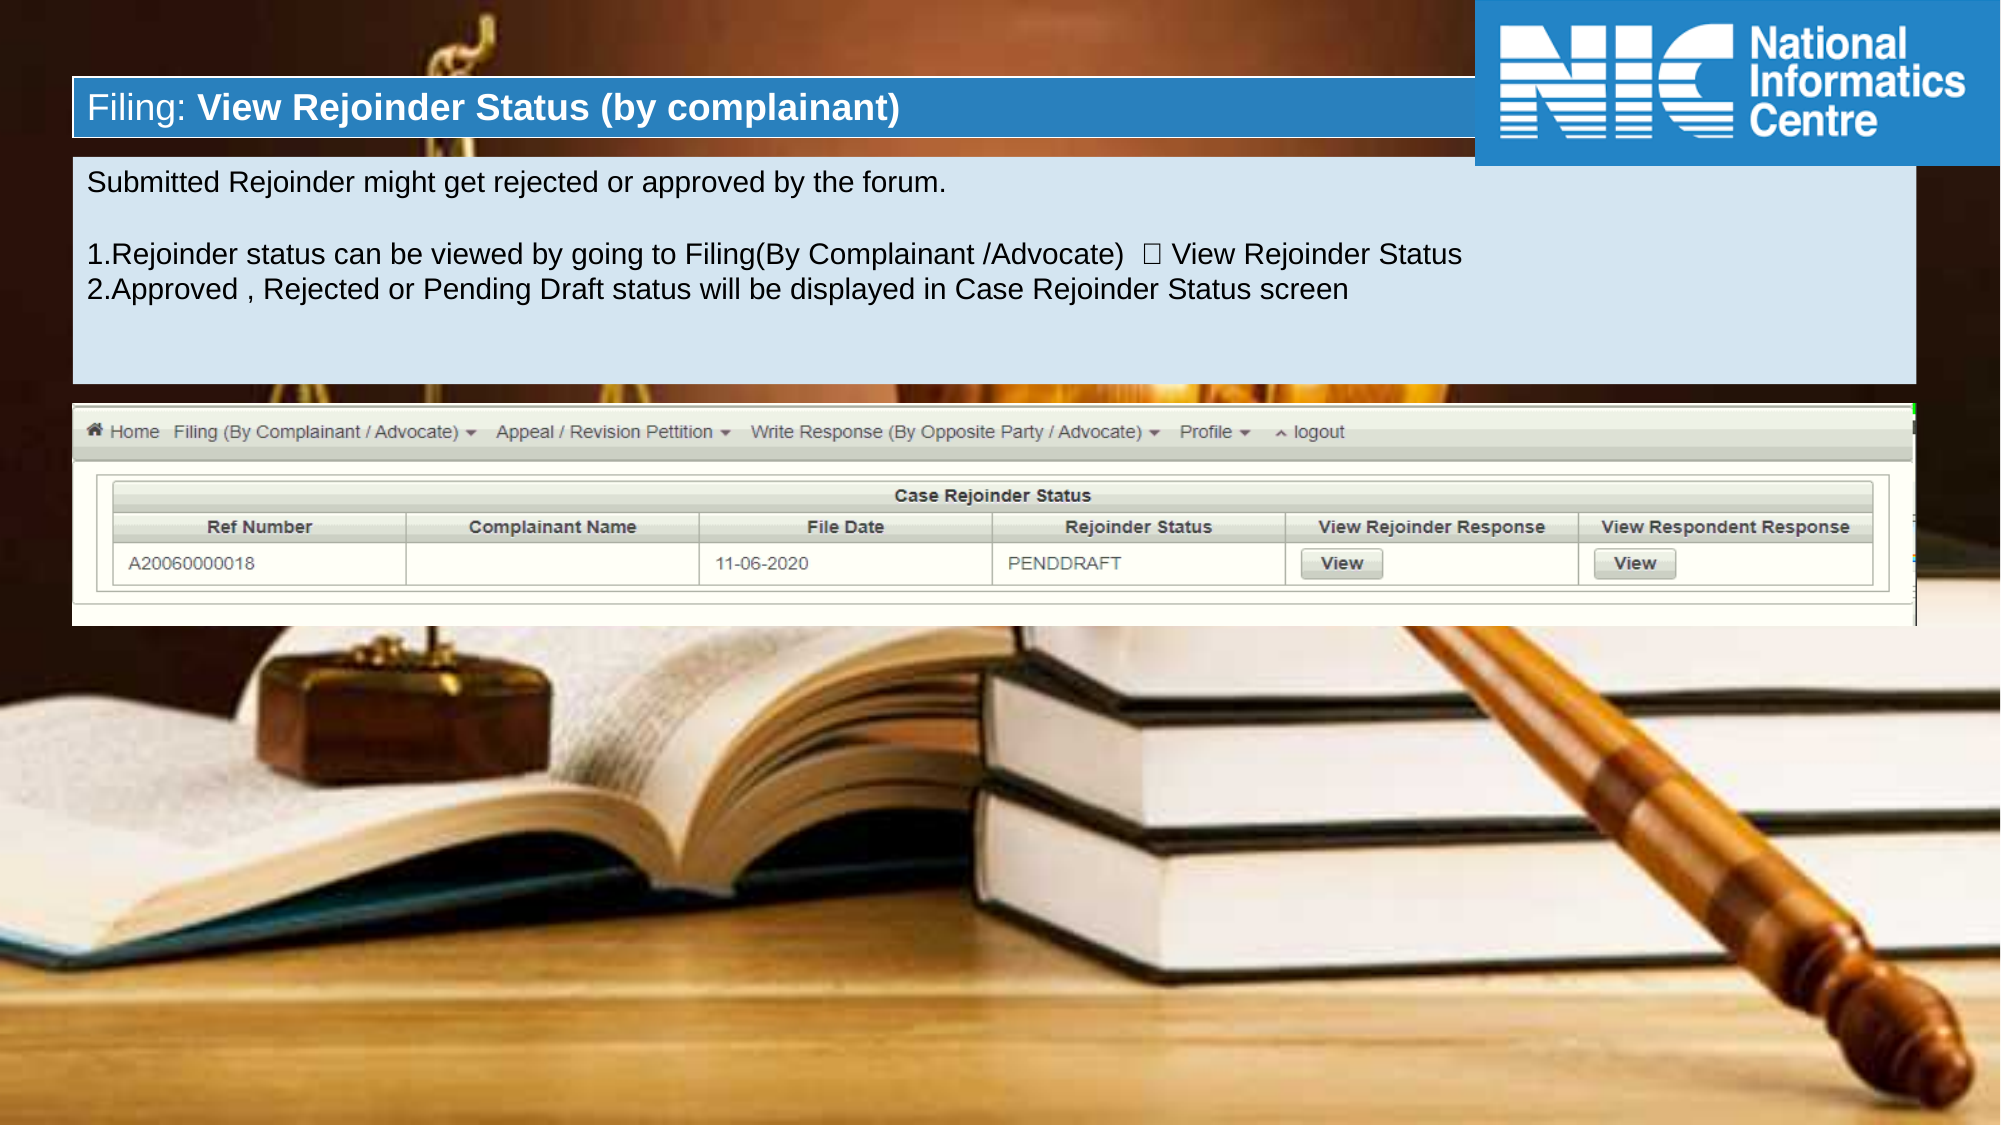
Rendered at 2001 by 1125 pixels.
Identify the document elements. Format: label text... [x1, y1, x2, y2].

picture [0, 0, 2001, 1125]
text_box Filing: View Rejoinder Status (by complainant) [72, 76, 1474, 139]
text_box Submitted Rejoinder might get rejected or approved by the forum. Rejoinder status can be viewed by going to Filing(By Complainant /Advocate)  View Rejoinder Status Approved , Rejected or Pending Draft status will be displayed in Case Rejoinder Status screen [72, 156, 1917, 385]
